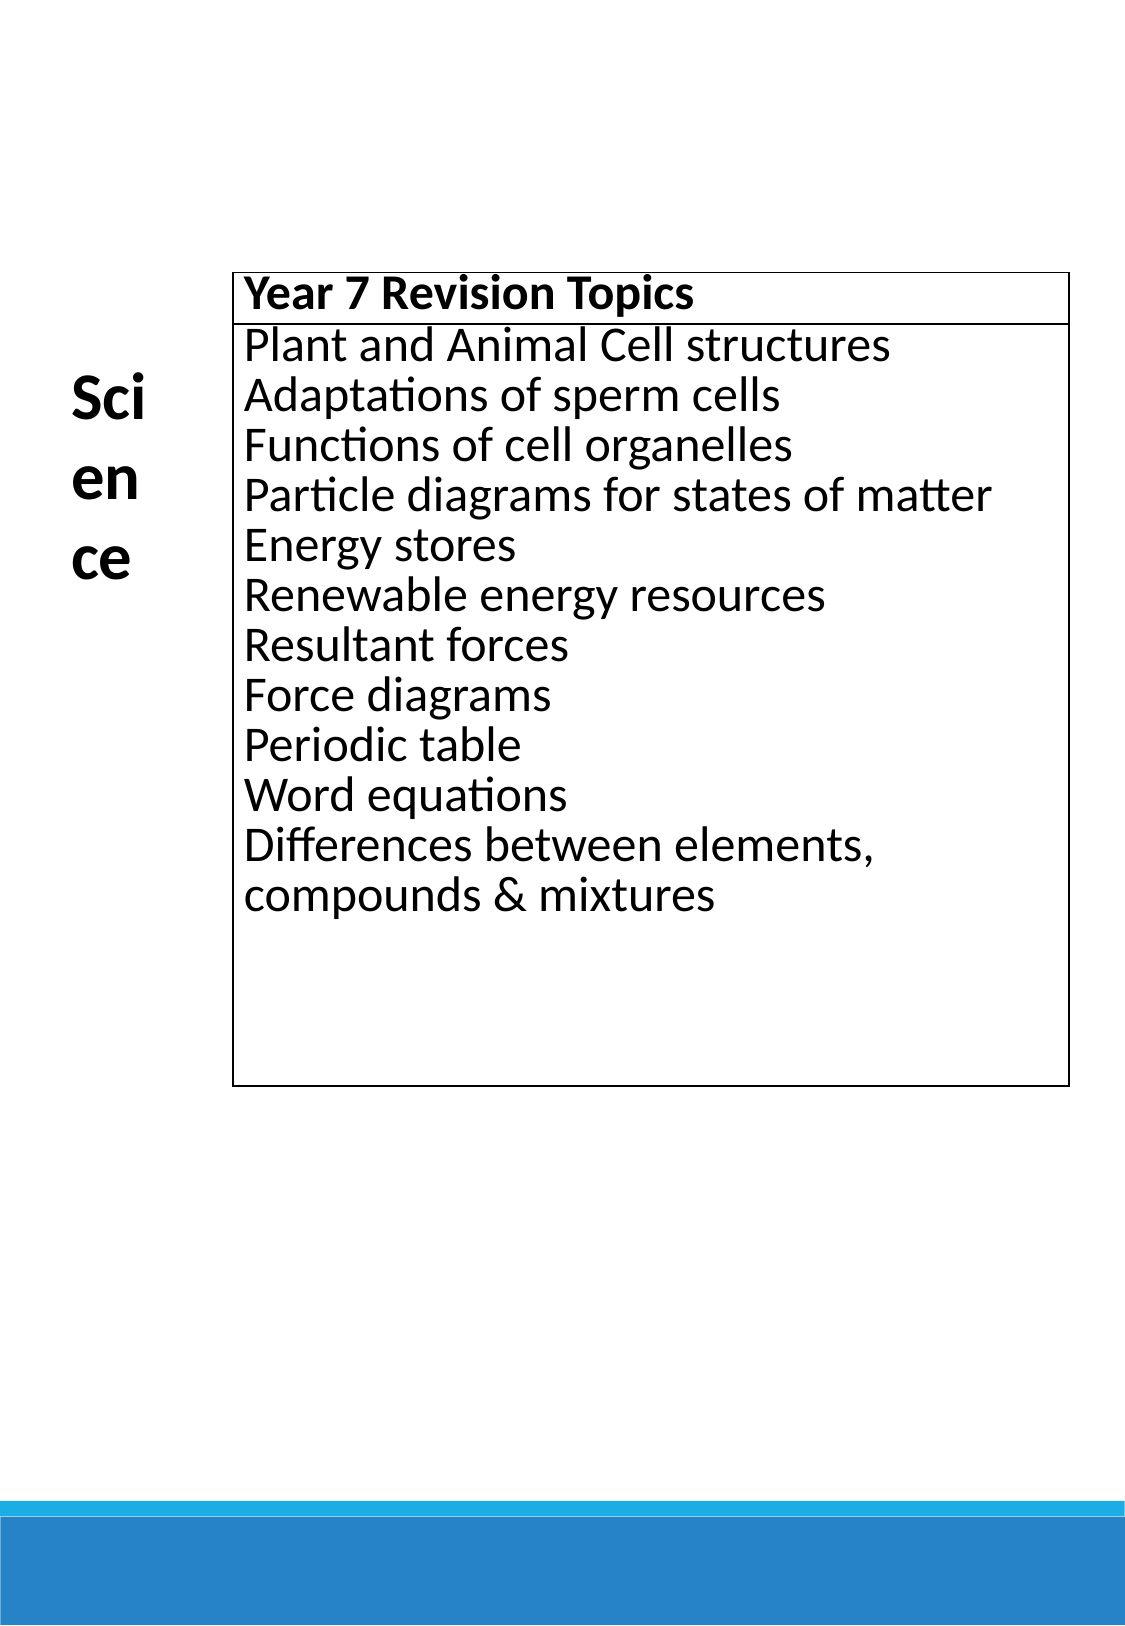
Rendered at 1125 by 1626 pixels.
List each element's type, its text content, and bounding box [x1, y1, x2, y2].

table_header Year 7 Revision Topics [234, 273, 1068, 323]
text_box Science [56, 345, 183, 601]
table_cell Plant and Animal Cell structures Adaptations of sperm cells Functions of cell organelles Particle diagrams for states of matter Energy stores Renewable energy resources Resultant forces Force diagrams Periodic table Word equations Differences between elements, compounds & mixtures [234, 325, 1068, 1085]
